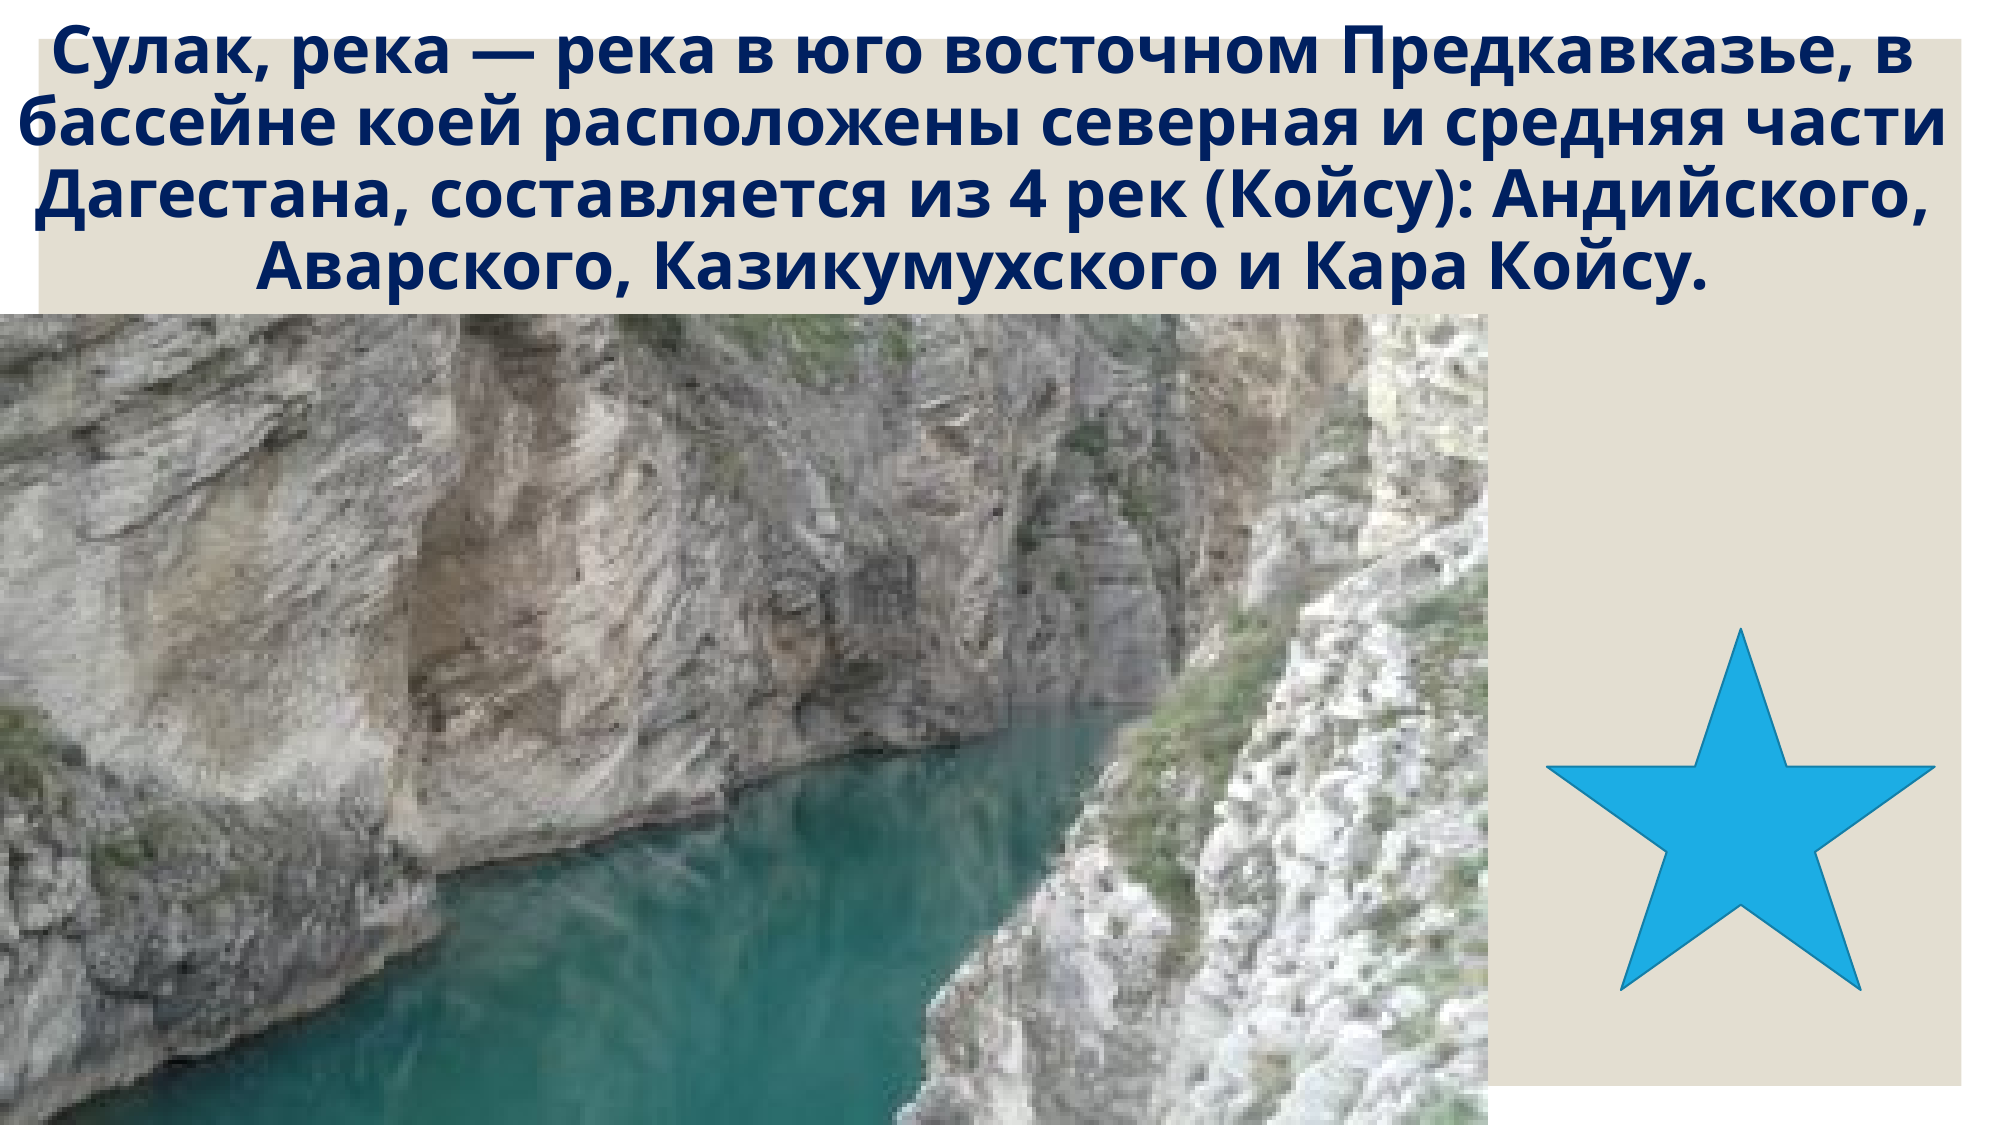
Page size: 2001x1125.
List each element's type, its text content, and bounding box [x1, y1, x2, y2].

title Сулак, река — река в юго восточном Предкавказье, в бассейне коей расположены северная и средняя части Дагестана, составляется из 4 рек (Койсу): Андийского, Аварского, Казикумухского и Кара Койсу. [0, 0, 1967, 320]
text_box [1545, 627, 1936, 991]
picture [0, 314, 1488, 1125]
